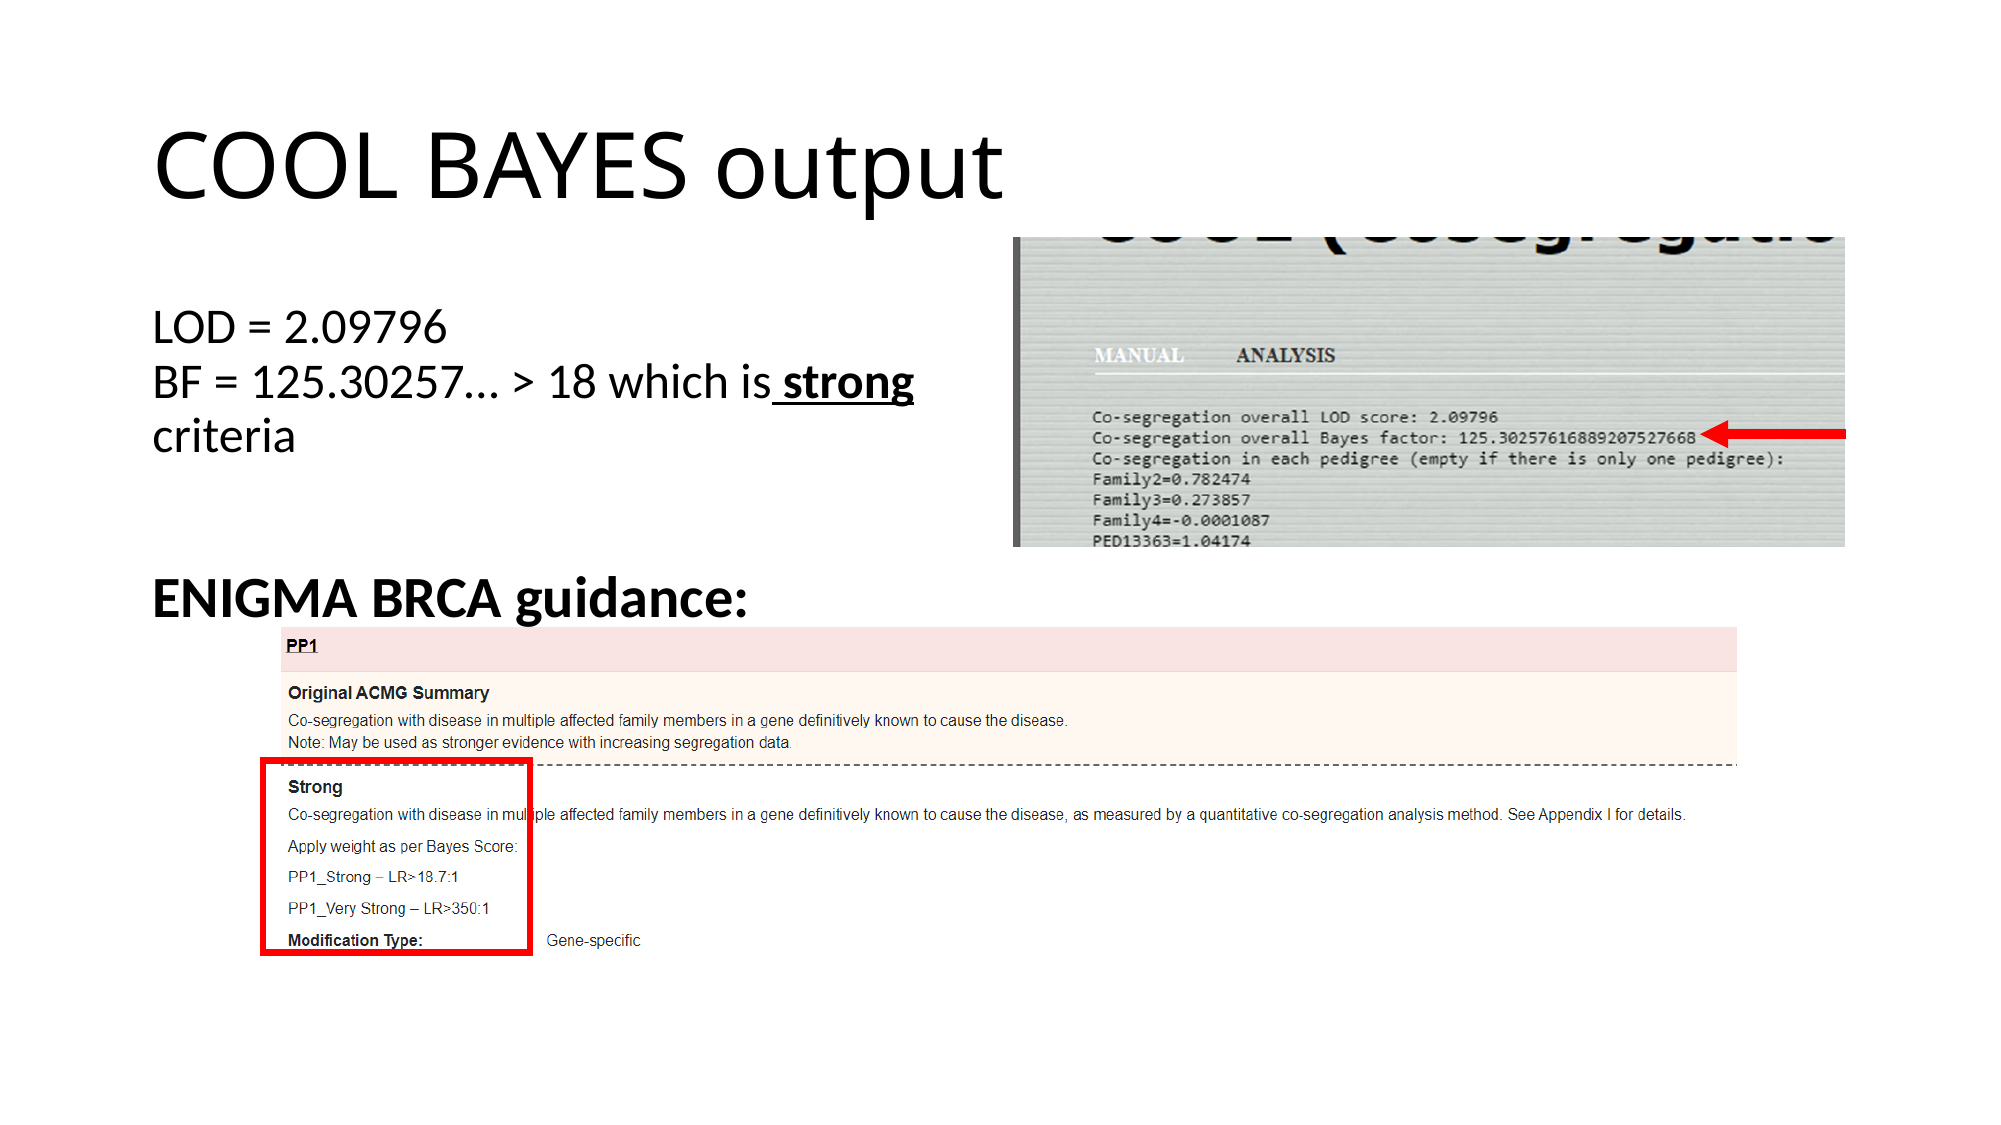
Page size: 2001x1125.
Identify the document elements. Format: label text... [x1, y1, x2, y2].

title COOL BAYES output [137, 59, 1863, 278]
list LOD = 2.09796 BF = 125.30257… > 18 which is strong criteria ENIGMA BRCA guidance: [137, 293, 970, 1008]
picture [1013, 237, 1845, 547]
picture [281, 627, 1737, 953]
text_box [262, 759, 531, 954]
